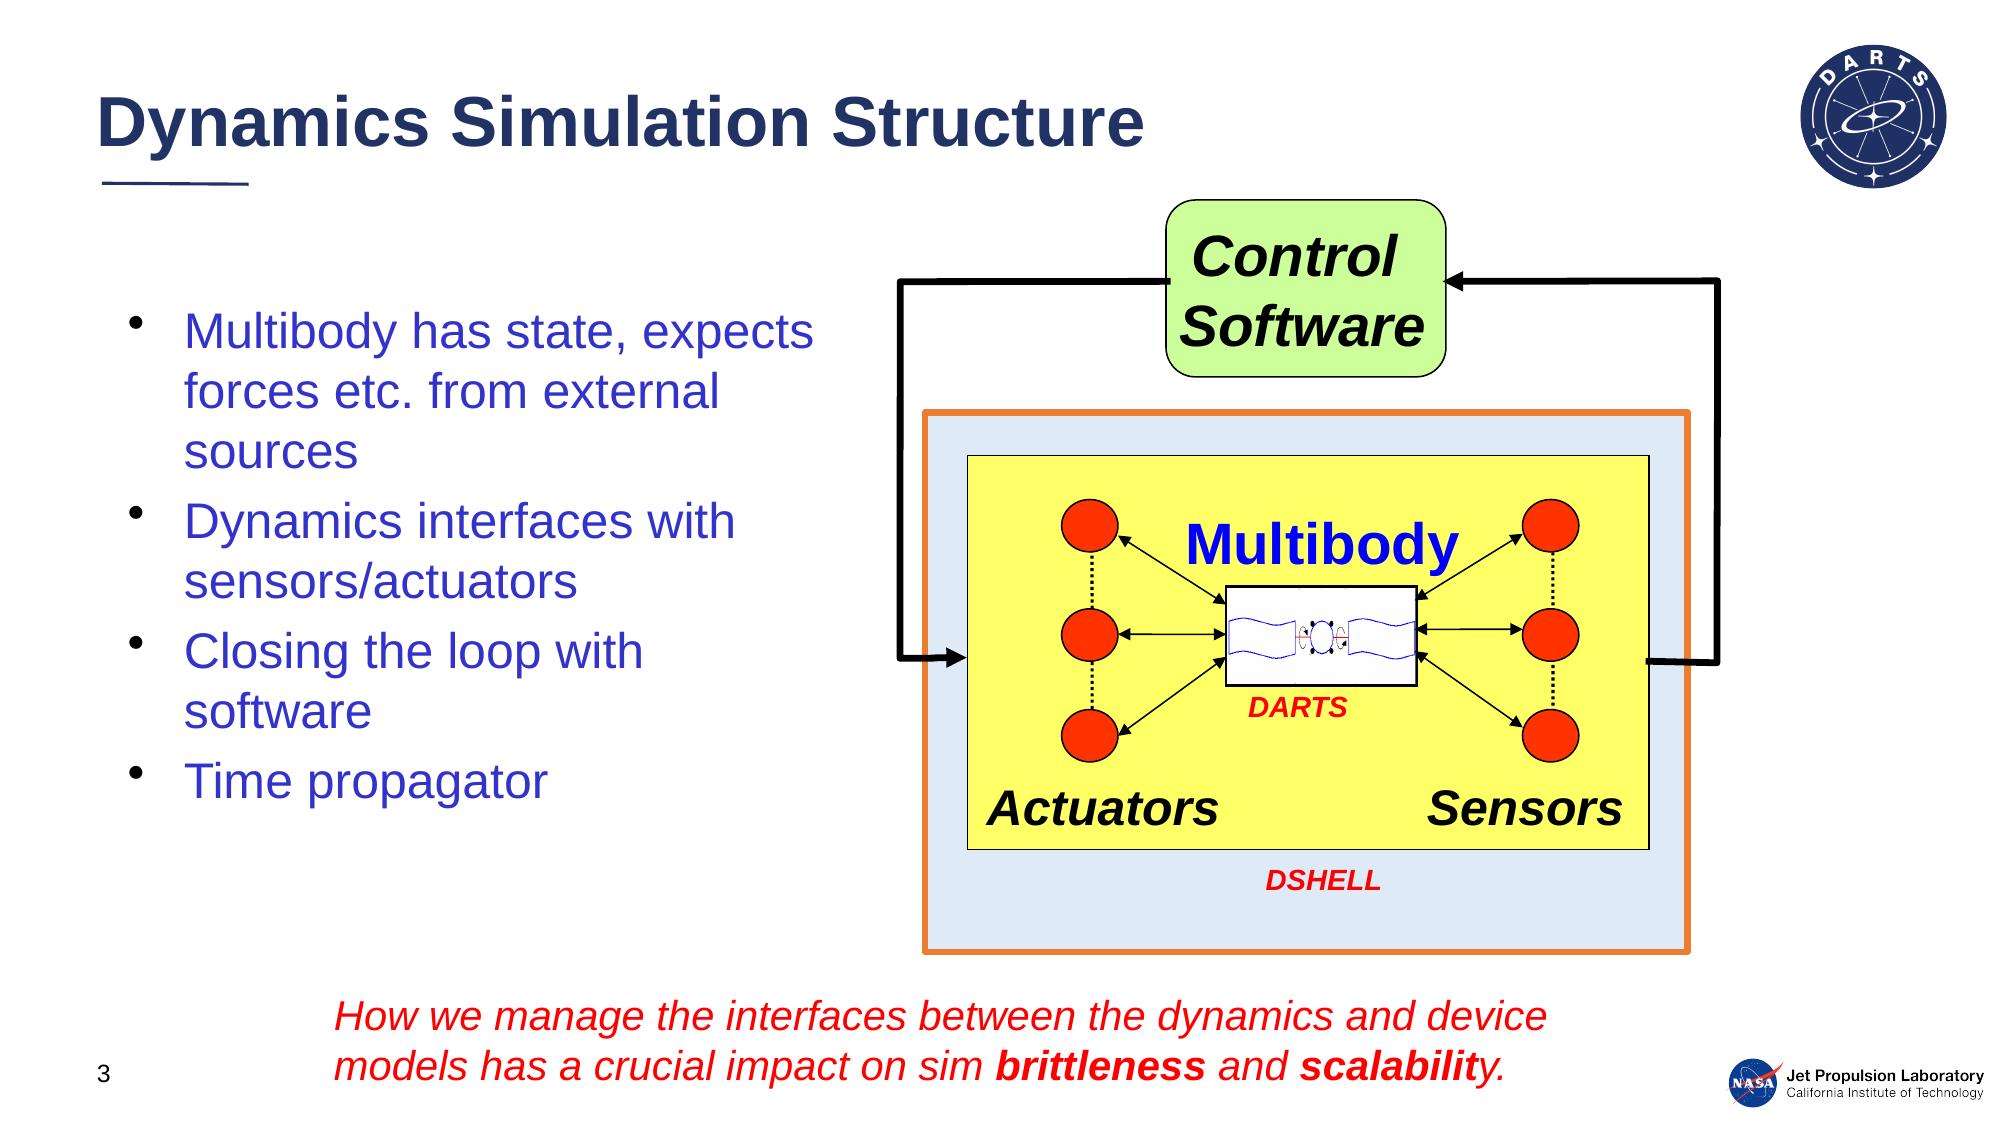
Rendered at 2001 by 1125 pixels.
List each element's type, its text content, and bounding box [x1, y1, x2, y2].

picture [1710, 1042, 2000, 1124]
slide_number 3 [81, 1042, 532, 1103]
text_box Multibody has state, expects forces etc. from external sources Dynamics interfaces with sensors/actuators Closing the loop with software Time propagator [112, 291, 858, 816]
title Dynamics Simulation Structure [81, 68, 1750, 184]
text_box DSHELL [1250, 858, 1405, 904]
text_box [924, 858, 1688, 953]
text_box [899, 199, 1718, 850]
picture [1796, 41, 1951, 192]
text_box How we manage the interfaces between the dynamics and device models has a crucial impact on sim brittleness and scalability. [319, 981, 1682, 1097]
